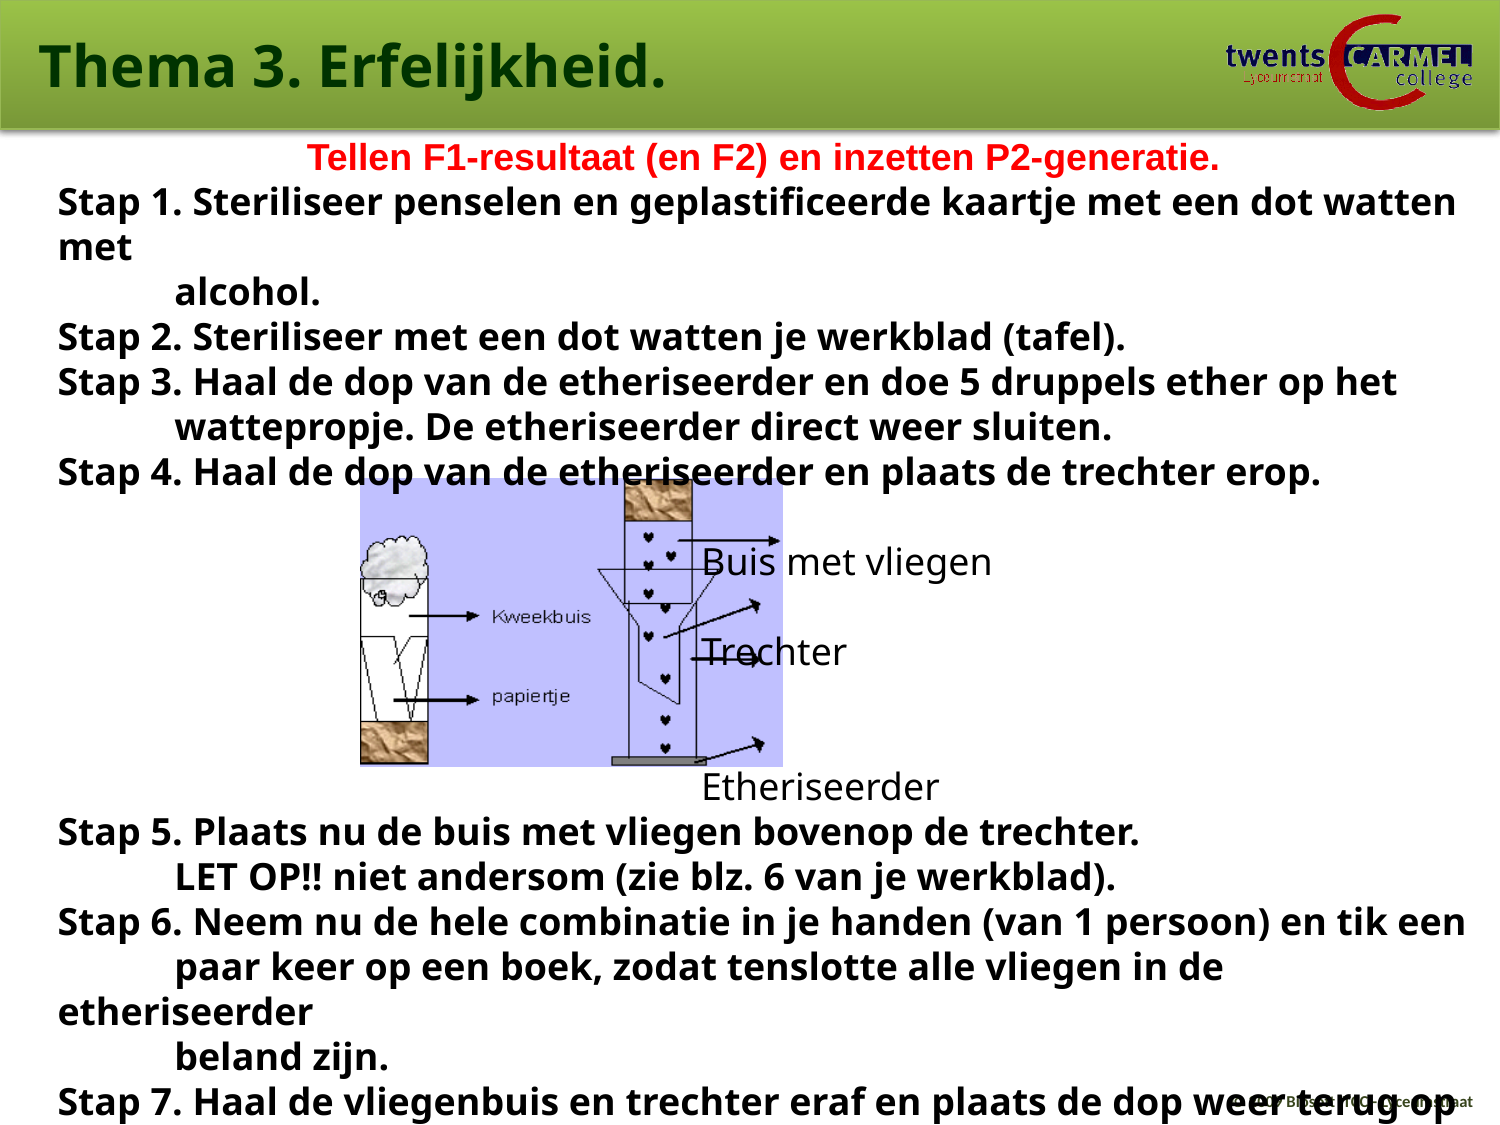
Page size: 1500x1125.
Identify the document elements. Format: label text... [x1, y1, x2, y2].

text_box Tellen F1-resultaat (en F2) en inzetten P2-generatie. Stap 1. Steriliseer penselen en geplastificeerde kaartje met een dot watten met alcohol. Stap 2. Steriliseer met een dot watten je werkblad (tafel). Stap 3. Haal de dop van de etheriseerder en doe 5 druppels ether op het wattepropje. De etheriseerder direct weer sluiten. Stap 4. Haal de dop van de etheriseerder en plaats de trechter erop. Buis met vliegen Trechter Etheriseerder Stap 5. Plaats nu de buis met vliegen bovenop de trechter. LET OP!! niet andersom (zie blz. 6 van je werkblad). Stap 6. Neem nu de hele combinatie in je handen (van 1 persoon) en tik een paar keer op een boek, zodat tenslotte alle vliegen in de etheriseerder beland zijn. Stap 7. Haal de vliegenbuis en trechter eraf en plaats de dop weer terug op de etheriseerder. Niet onnodig lang wachten!!!!! dan gaan de vliegen dood. [42, 125, 1496, 1125]
picture [1218, 9, 1489, 118]
title Thema 3. Erfelijkheid. [23, 11, 1219, 118]
picture [359, 477, 783, 767]
